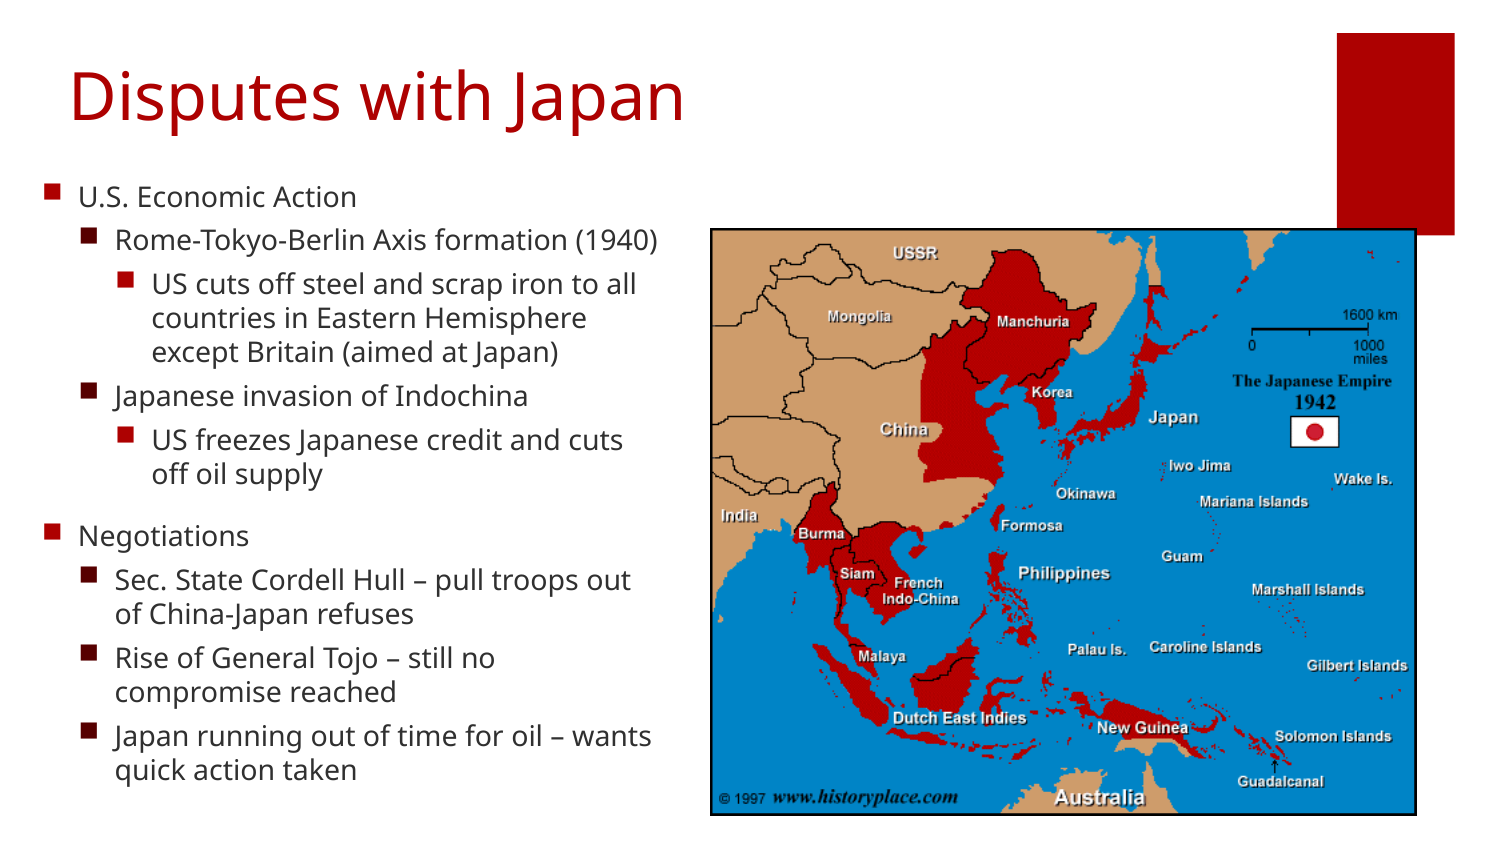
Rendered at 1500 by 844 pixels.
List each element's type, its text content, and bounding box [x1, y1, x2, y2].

title Disputes with Japan [53, 0, 1267, 141]
list U.S. Economic Action Rome-Tokyo-Berlin Axis formation (1940) US cuts off steel and scrap iron to all countries in Eastern Hemisphere except Britain (aimed at Japan) Japanese invasion of Indochina US freezes Japanese credit and cuts off oil supply Negotiations Sec. State Cordell Hull – pull troops out of China-Japan refuses Rise of General Tojo – still no compromise reached Japan running out of time for oil – wants quick action taken [26, 171, 679, 816]
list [706, 227, 1422, 816]
